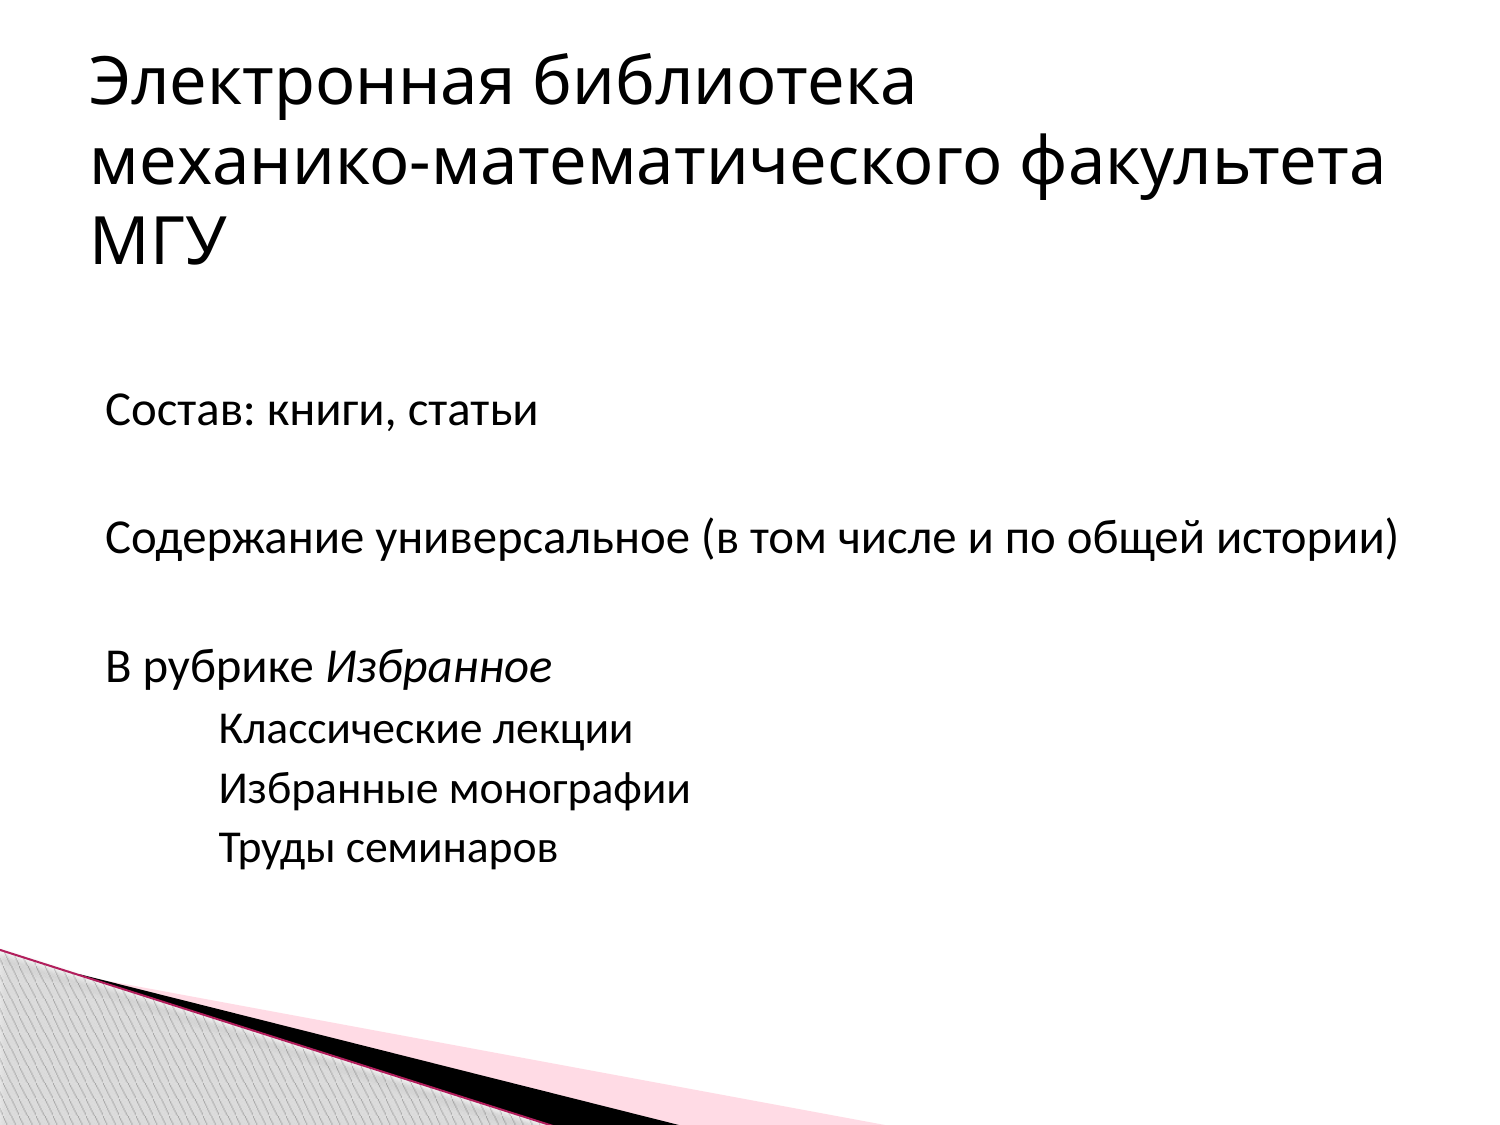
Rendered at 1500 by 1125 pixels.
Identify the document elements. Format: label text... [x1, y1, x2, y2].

title Электронная библиотека механико-математического факультета МГУ [75, 45, 1425, 282]
list Состав: книги, статьи Содержание универсальное (в том числе и по общей истории) В рубрике Избранное Классические лекции Избранные монографии Труды семинаров [75, 304, 1425, 986]
